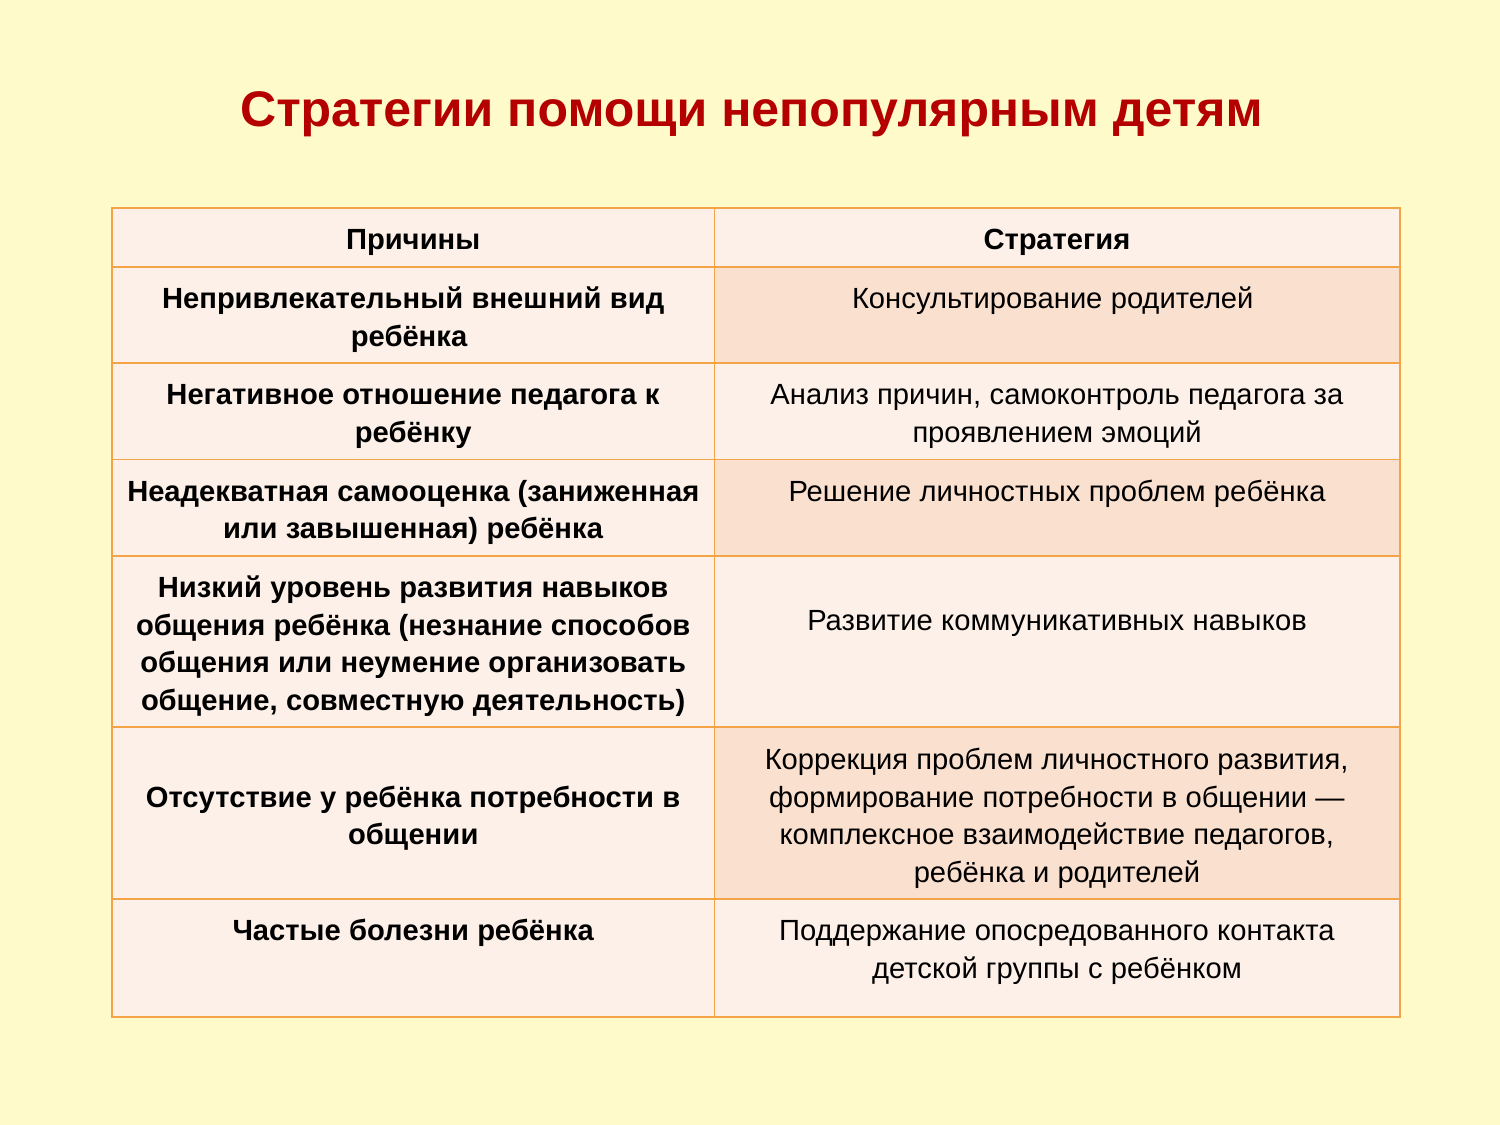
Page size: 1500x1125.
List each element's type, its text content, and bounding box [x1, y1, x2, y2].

table_cell Неадекватная самооценка (зани­женная или завышенная) ребёнка [113, 460, 714, 555]
table_cell Негативное отношение педагога к ребёнку [113, 364, 714, 459]
title Стратегии помощи непопулярным детям [76, 30, 1427, 183]
table_header Стратегия [715, 209, 1399, 266]
table_cell Поддержание опосредованного контакта детской группы с ребёнком [715, 900, 1399, 1016]
table_cell Низкий уровень развития навыков общения ребёнка (незнание спосо­бов общения или неумение органи­зовать общение, совместную дея­тельность) [113, 557, 714, 726]
table_cell Консультирование родителей [715, 268, 1399, 362]
table_cell Частые болезни ребёнка [113, 900, 714, 1016]
table_header Причины [113, 209, 714, 266]
table_cell Непривлекательный внешний вид ребёнка [113, 268, 714, 362]
table_cell Отсутствие у ребёнка потребности в общении [113, 728, 714, 898]
table_cell Развитие коммуникативных навы­ков [715, 557, 1399, 726]
table_cell Анализ причин, самоконтроль педа­гога за проявлением эмоций [715, 364, 1399, 459]
table_cell Решение личностных проблем ре­бёнка [715, 460, 1399, 555]
table_cell Коррекция проблем личностного развития, формирование потребно­сти в общении — комплексное взаимодействие педагогов, ребёнка и родителей [715, 728, 1399, 898]
